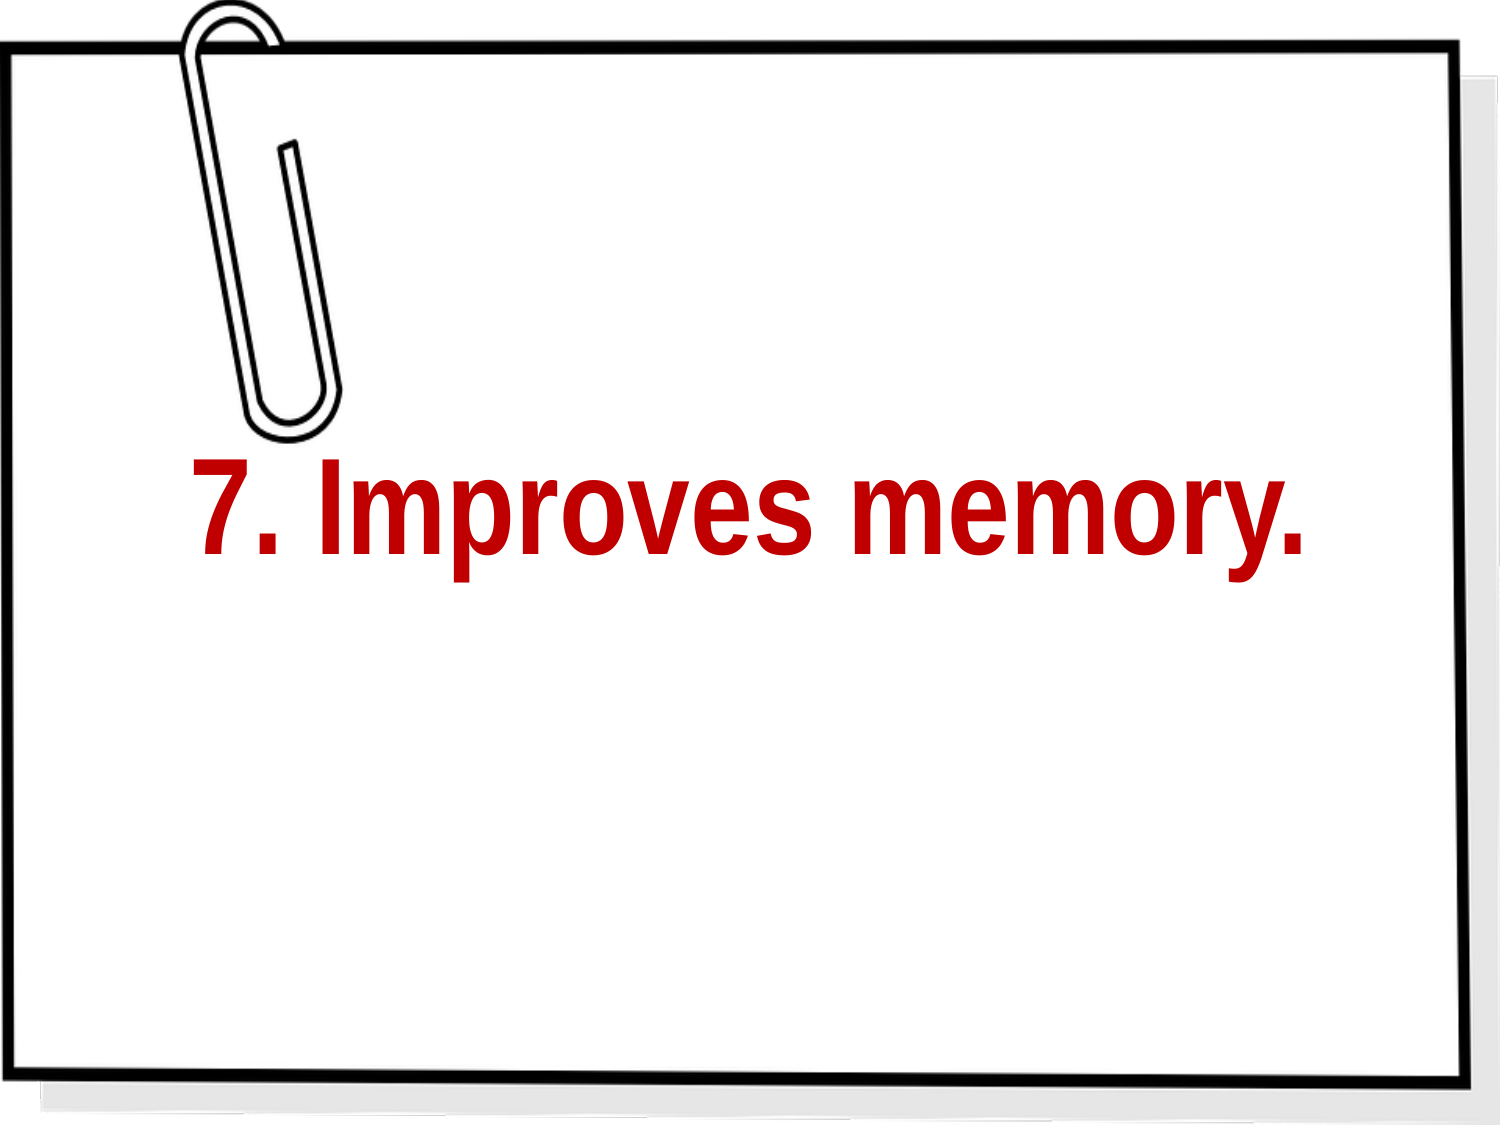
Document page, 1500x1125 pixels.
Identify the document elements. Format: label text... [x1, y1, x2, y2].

picture [0, 0, 1500, 409]
picture [0, 590, 1500, 1125]
text_box 7. Improves memory. [0, 409, 1500, 590]
